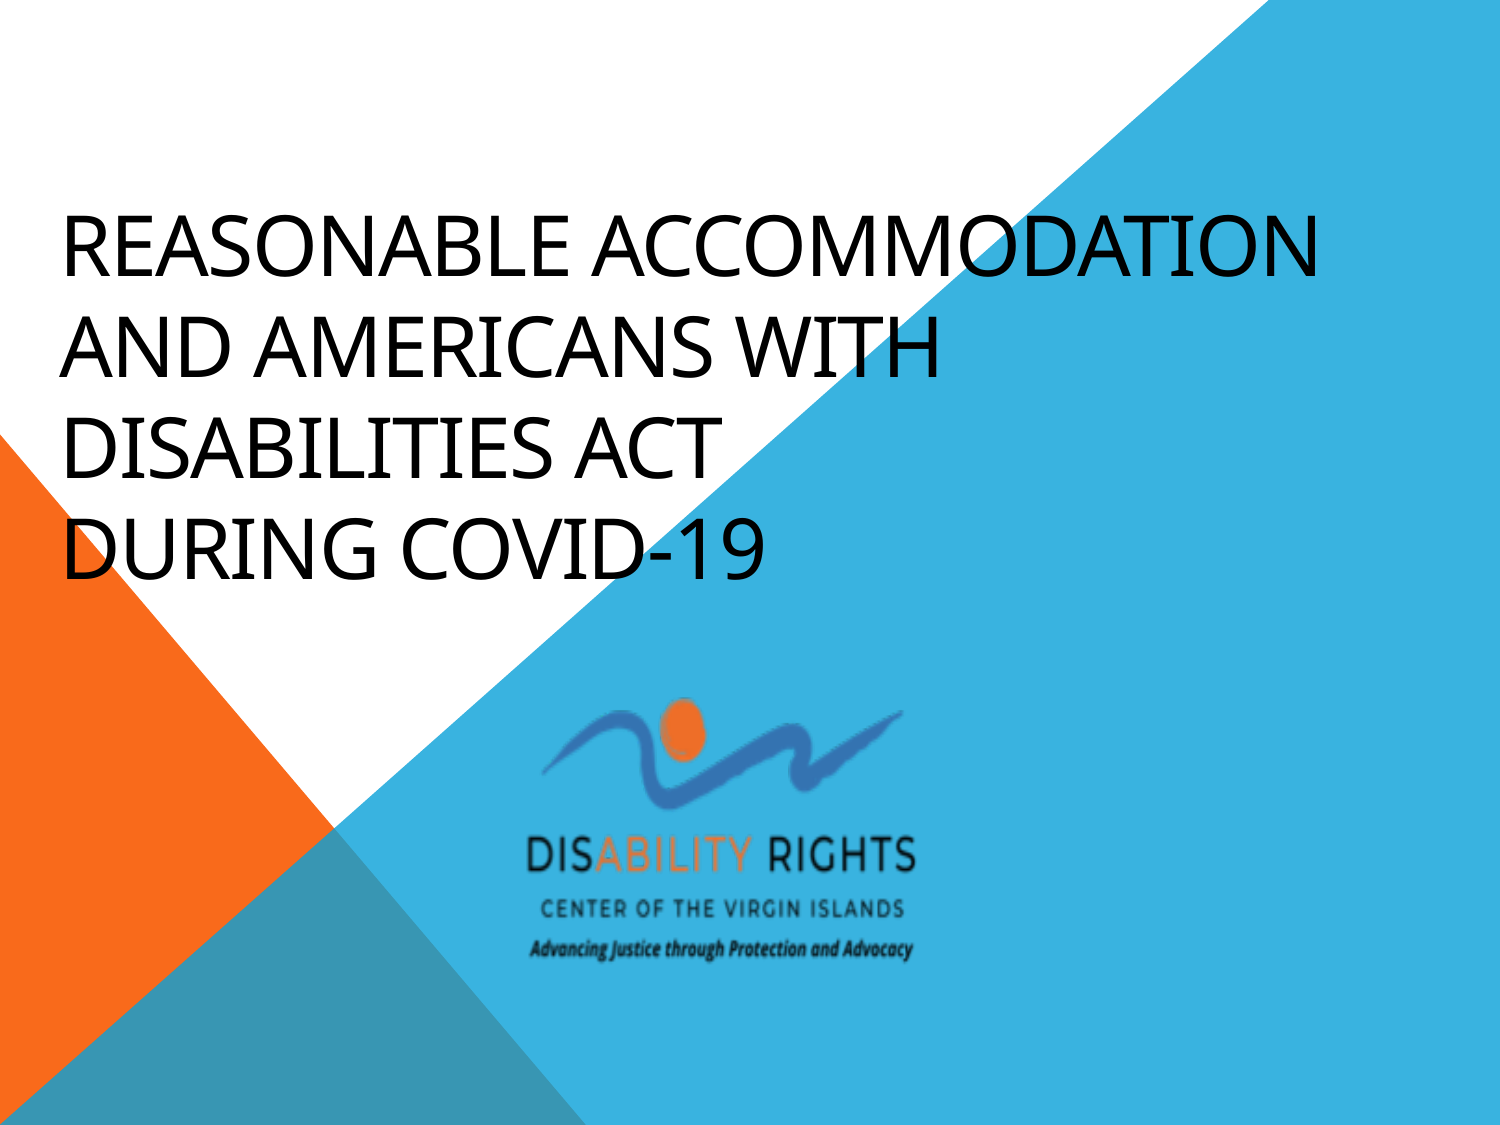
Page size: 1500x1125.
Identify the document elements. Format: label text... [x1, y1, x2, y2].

picture [514, 677, 931, 980]
title Reasonable Accommodation and Americans with Disabilities Act during COVID-19 [44, 80, 1500, 700]
